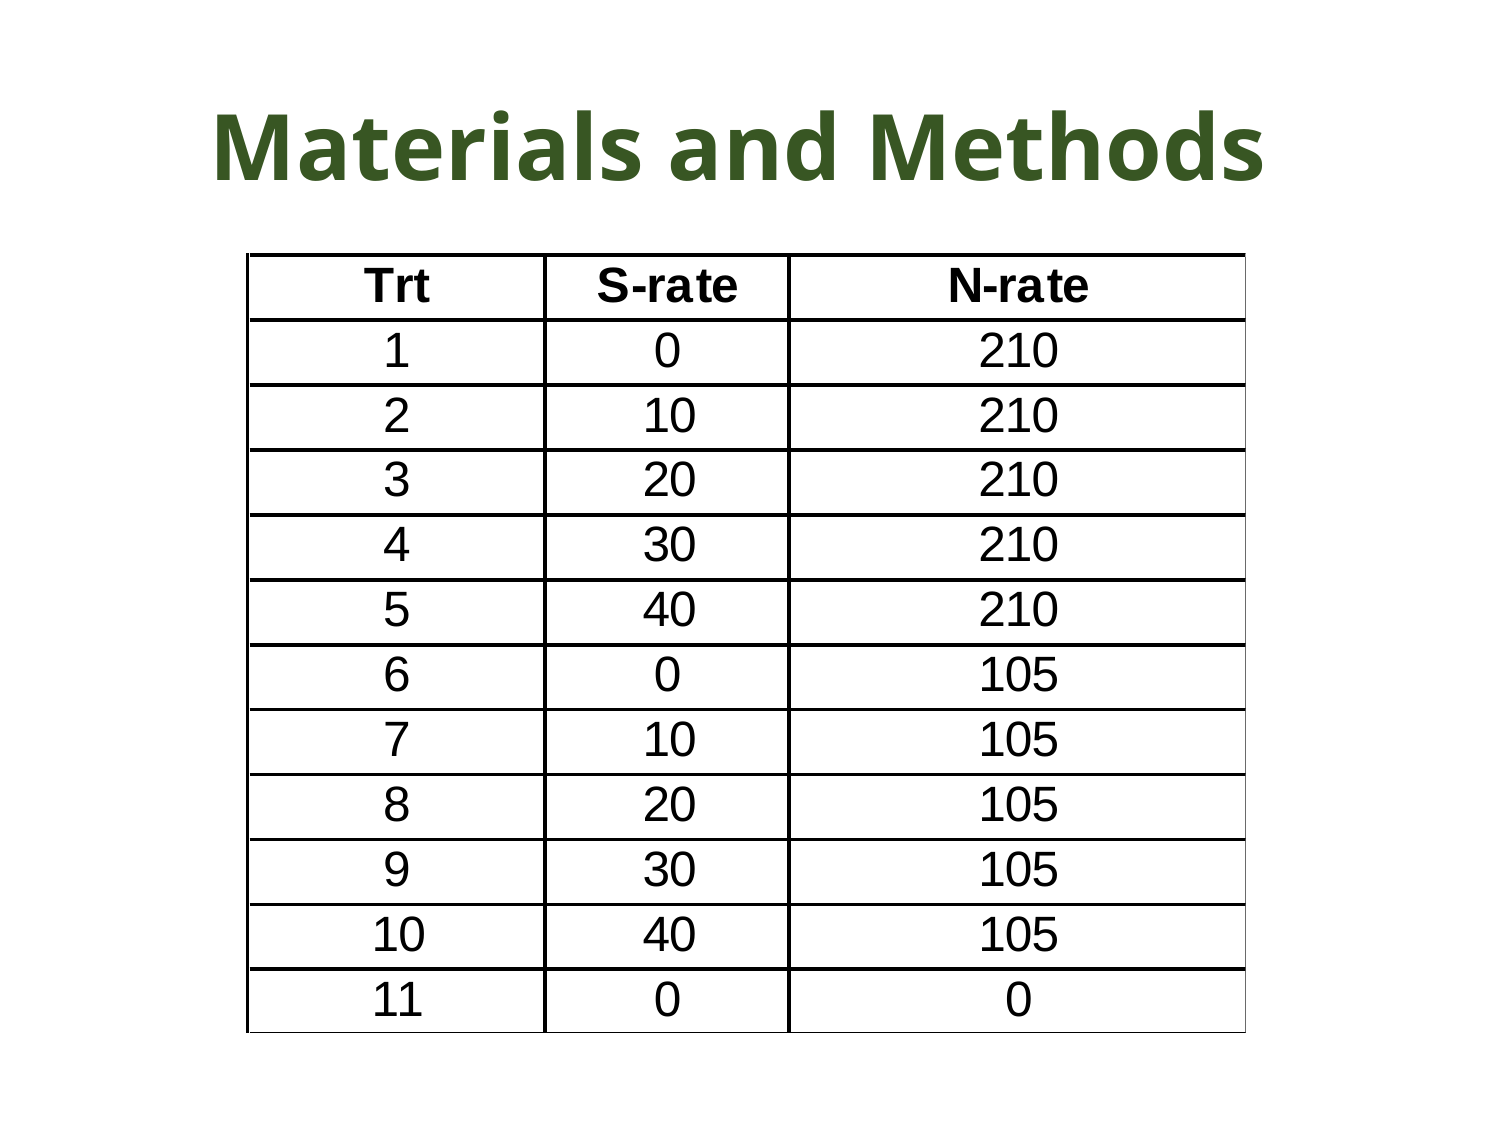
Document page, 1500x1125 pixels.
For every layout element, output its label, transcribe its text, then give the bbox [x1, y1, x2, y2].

title Materials and Methods [103, 59, 1397, 242]
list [245, 253, 1250, 1037]
